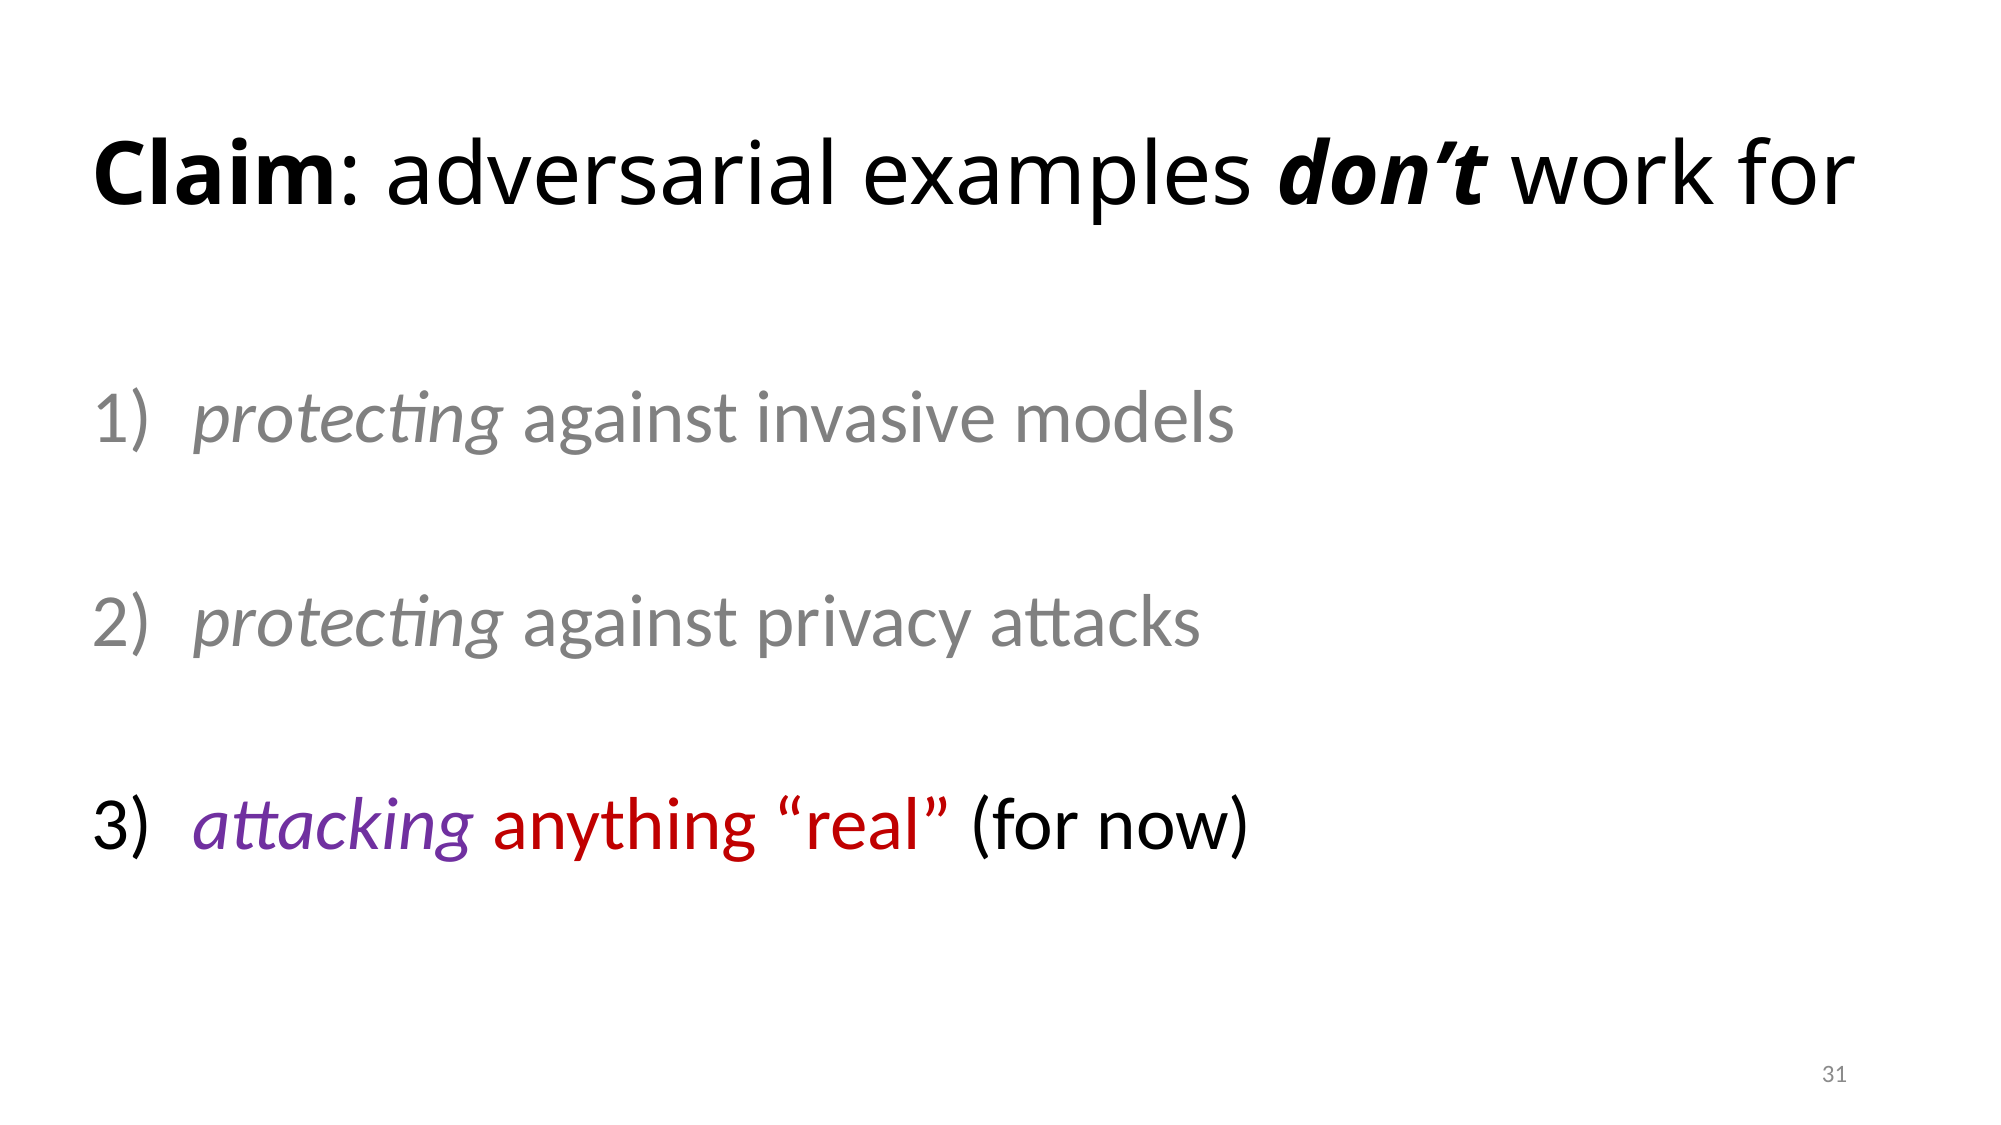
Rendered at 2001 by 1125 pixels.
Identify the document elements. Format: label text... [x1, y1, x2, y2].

slide_number 31 [1412, 1042, 1863, 1103]
text_box Claim: adversarial examples don’t work for [76, 67, 2000, 285]
list protecting against invasive models protecting against privacy attacks attacking anything “real” (for now) [76, 370, 1863, 1014]
